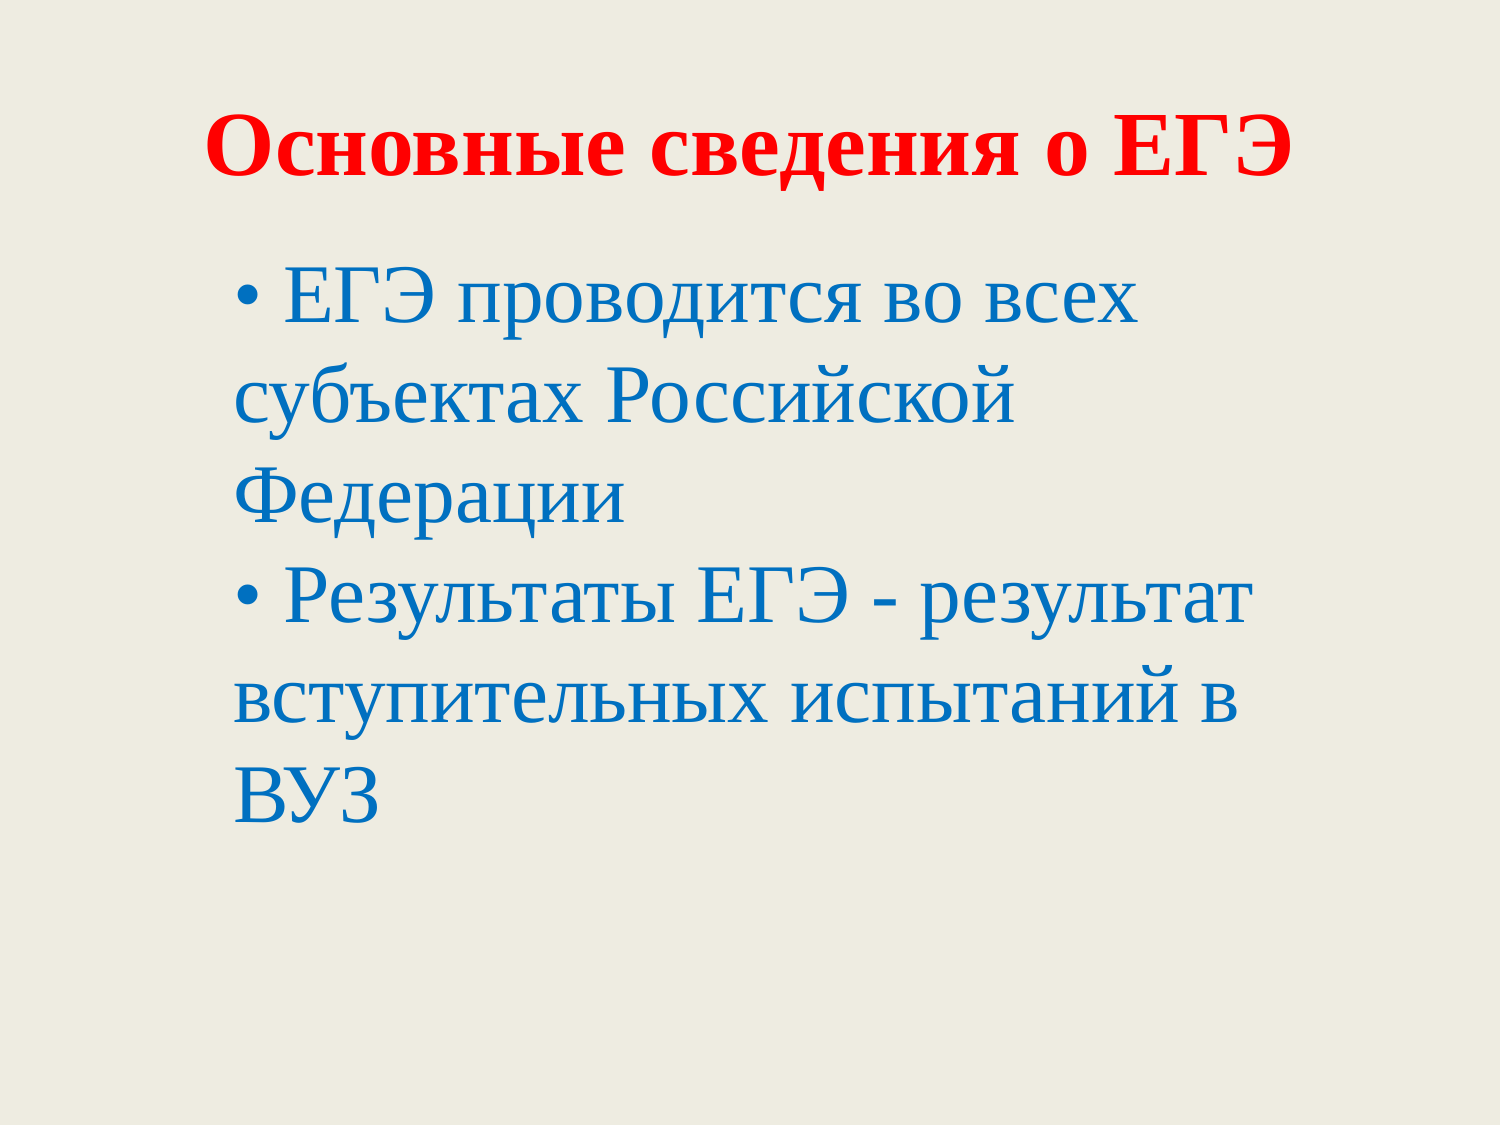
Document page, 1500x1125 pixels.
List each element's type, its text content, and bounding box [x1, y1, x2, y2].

text_box • ЕГЭ проводится во всех субъектах Российской Федерации • Результаты ЕГЭ - результат вступительных испытаний в ВУЗ [218, 231, 1365, 847]
title Основные сведения о ЕГЭ [75, 45, 1425, 233]
